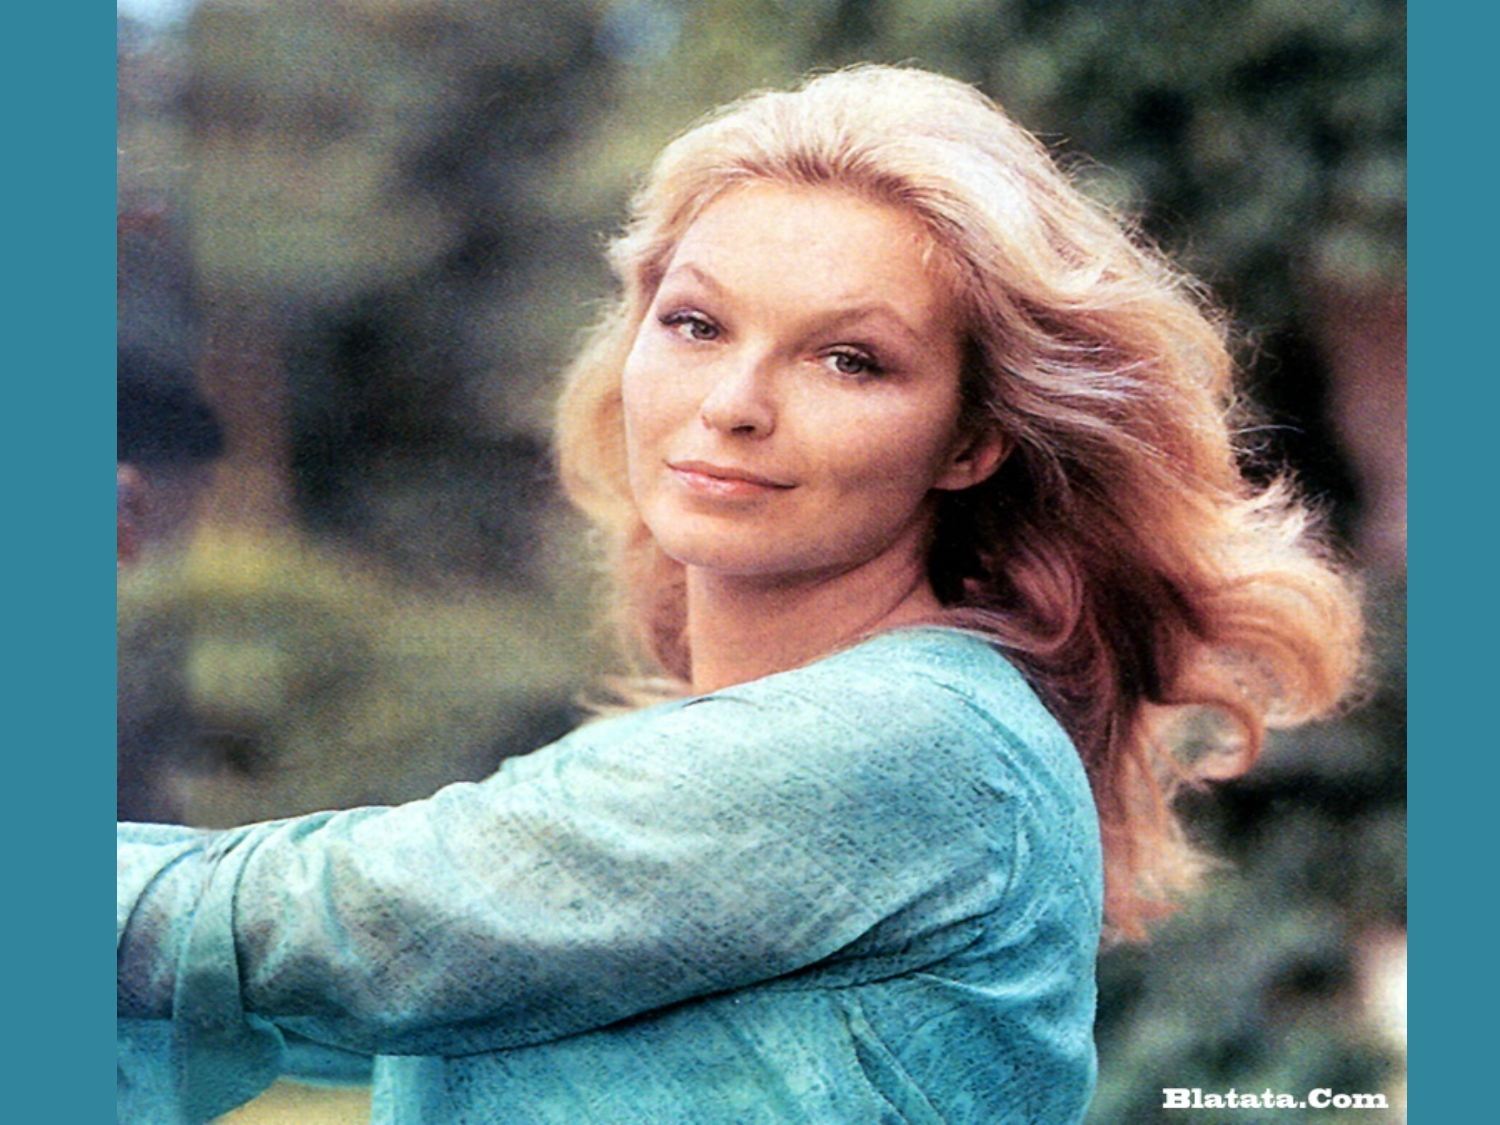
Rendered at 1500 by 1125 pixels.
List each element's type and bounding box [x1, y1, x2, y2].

picture [116, 0, 1407, 1125]
